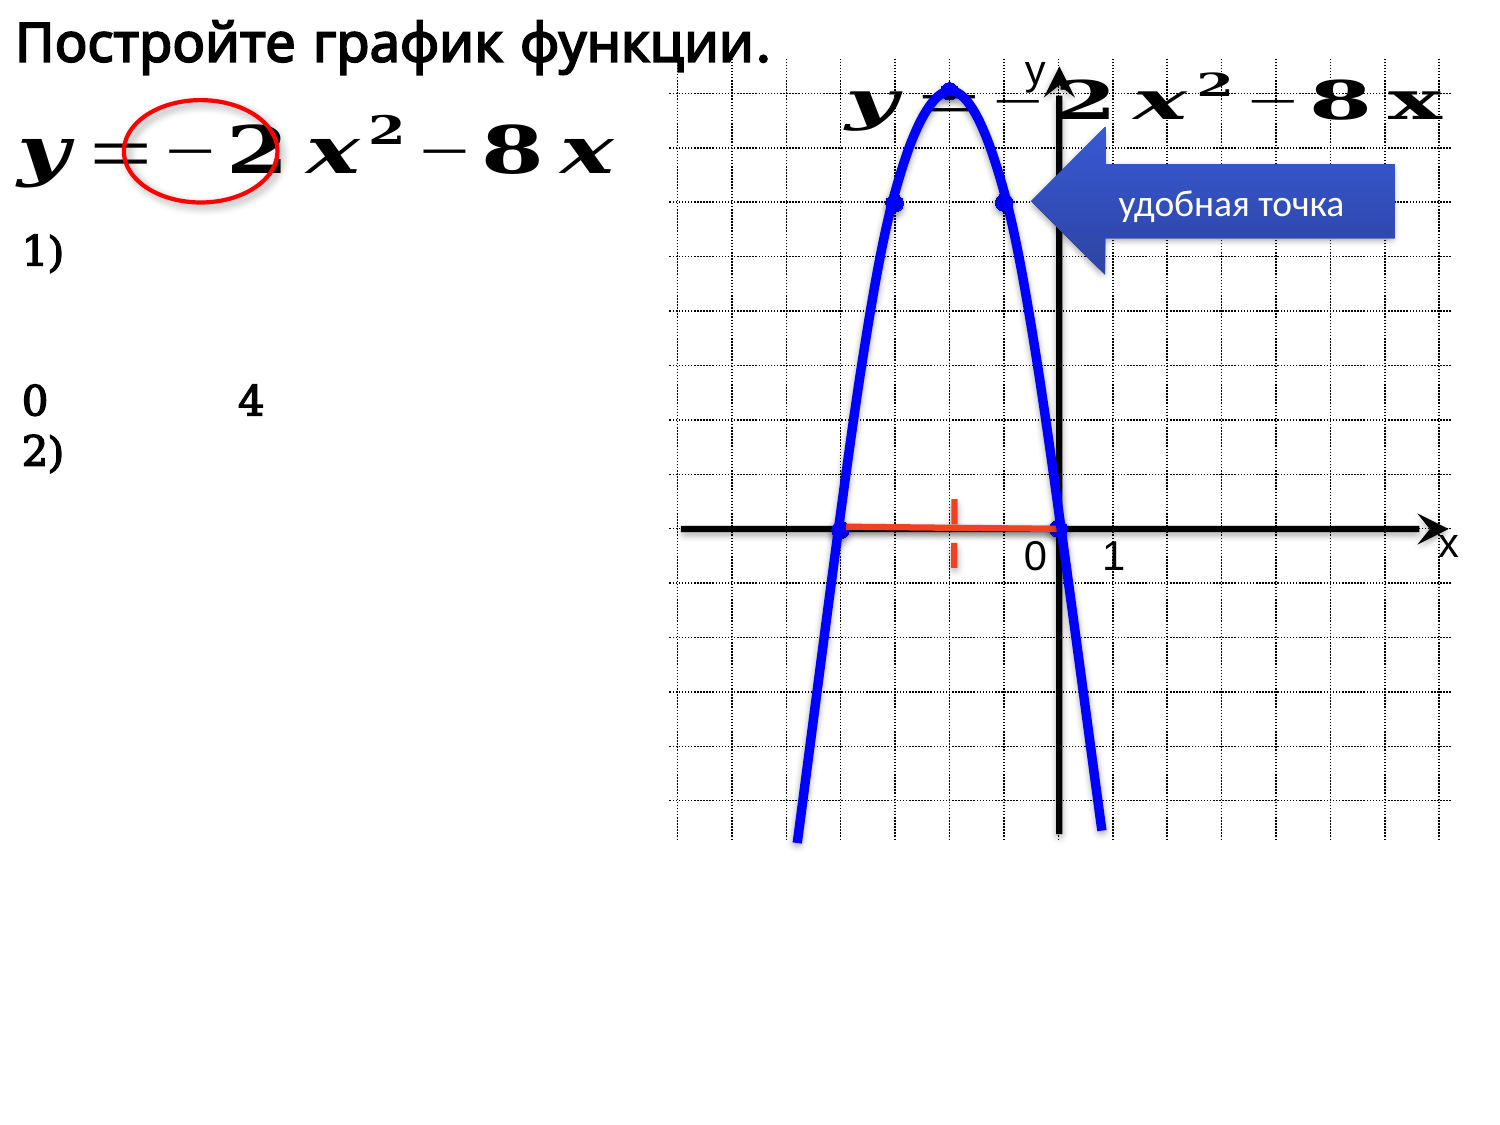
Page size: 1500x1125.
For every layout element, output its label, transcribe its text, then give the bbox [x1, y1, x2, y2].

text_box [668, 34, 1475, 841]
text_box Постройте график функции. [0, 0, 1500, 80]
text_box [845, 526, 1064, 530]
text_box [121, 98, 280, 205]
